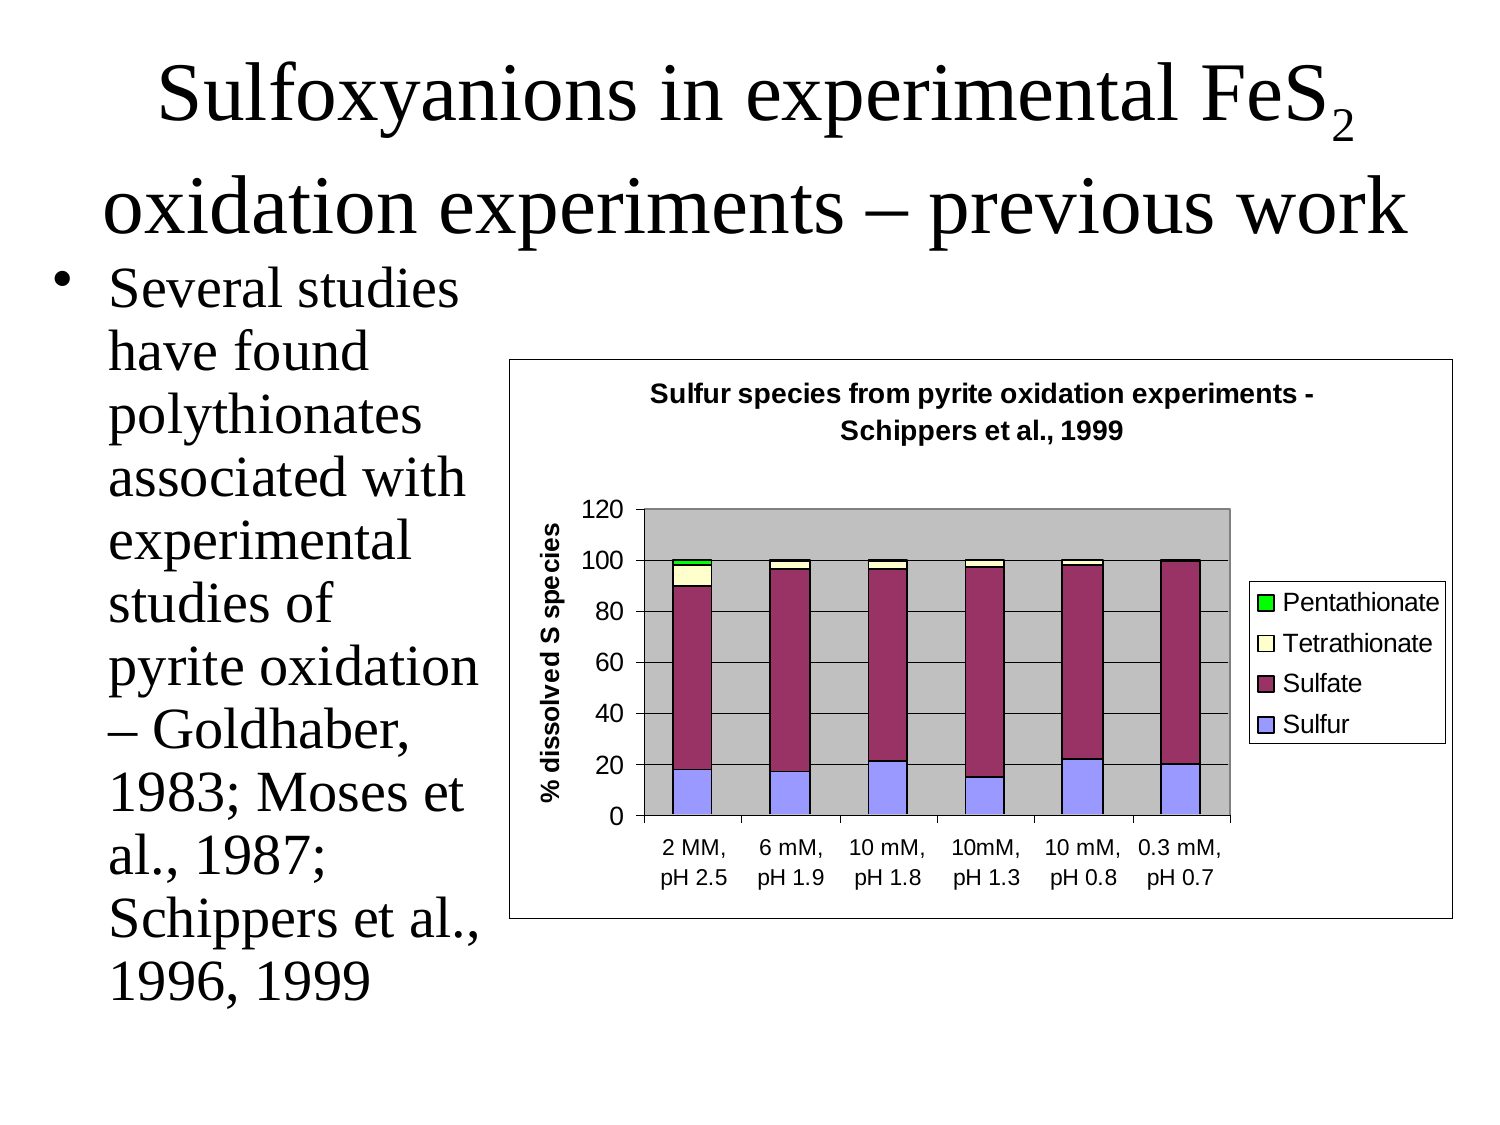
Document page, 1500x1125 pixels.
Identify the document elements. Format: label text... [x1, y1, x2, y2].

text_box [499, 349, 1463, 927]
list Several studies have found polythionates associated with experimental studies of pyrite oxidation – Goldhaber, 1983; Moses et al., 1987; Schippers et al., 1996, 1999 [37, 249, 501, 1076]
title Sulfoxyanions in experimental FeS2 oxidation experiments – previous work [87, 49, 1426, 238]
